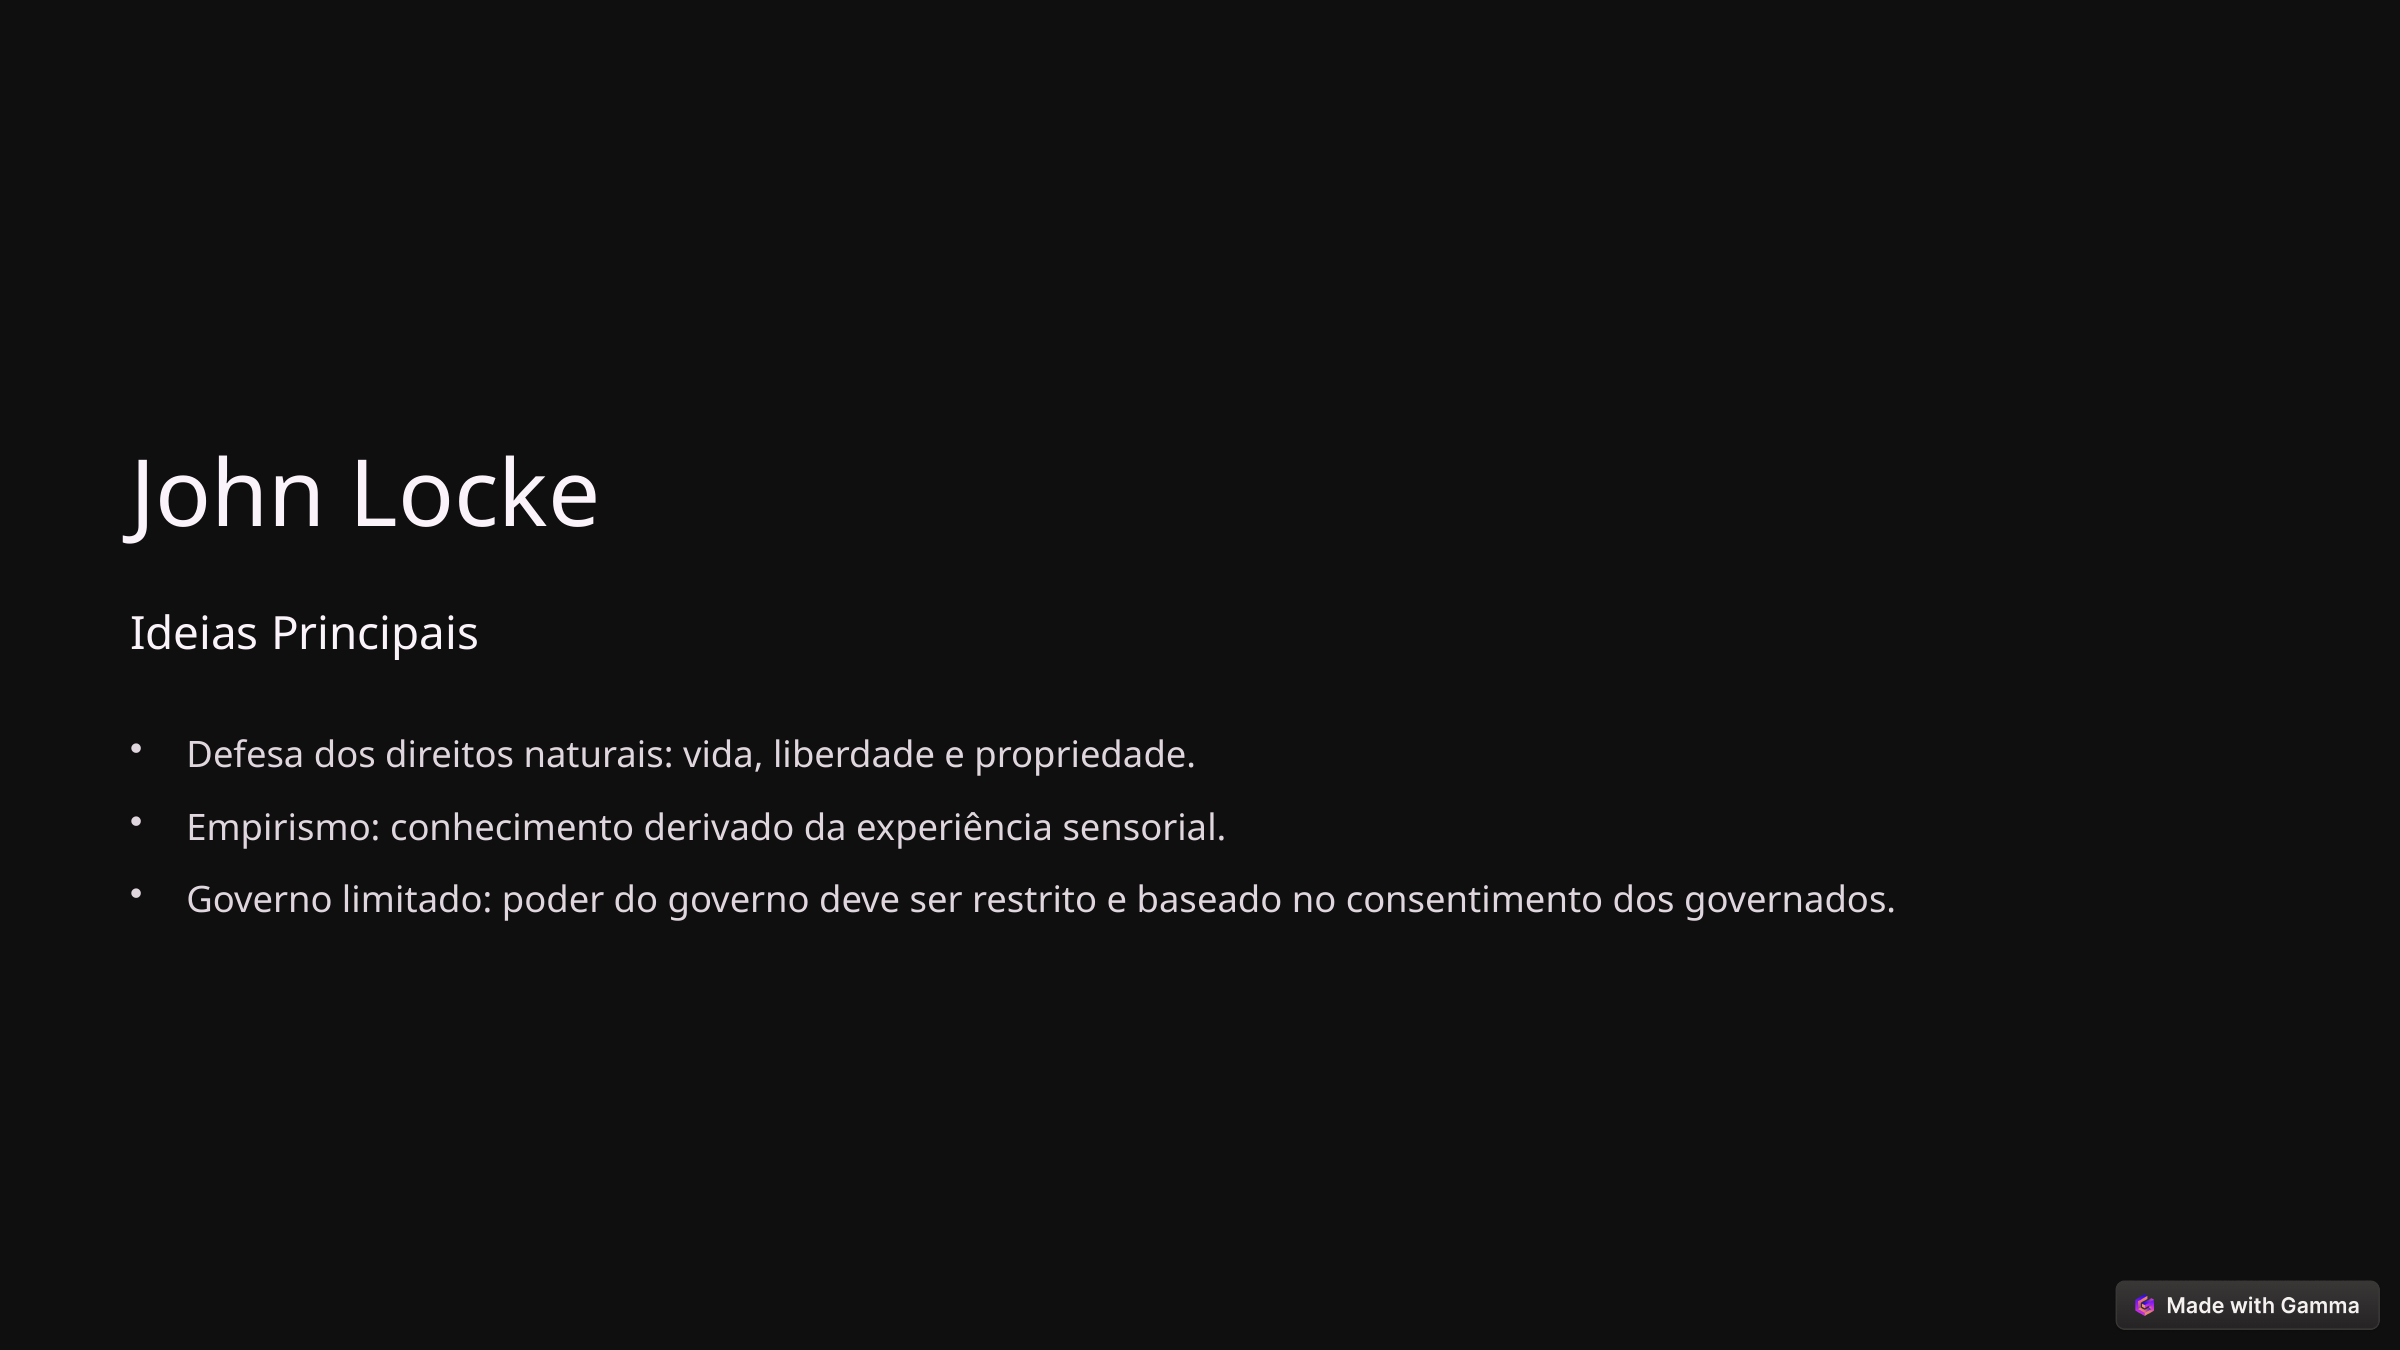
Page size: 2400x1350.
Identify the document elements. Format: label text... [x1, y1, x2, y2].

picture [2106, 1271, 2389, 1339]
text_box John Locke [130, 429, 1061, 546]
text_box Governo limitado: poder do governo deve ser restrito e baseado no consentimento dos governados. [130, 860, 2270, 921]
text_box Empirismo: conhecimento derivado da experiência sensorial. [130, 788, 2270, 848]
text_box Defesa dos direitos naturais: vida, liberdade e propriedade. [130, 715, 2270, 776]
text_box Ideias Principais [130, 601, 605, 660]
